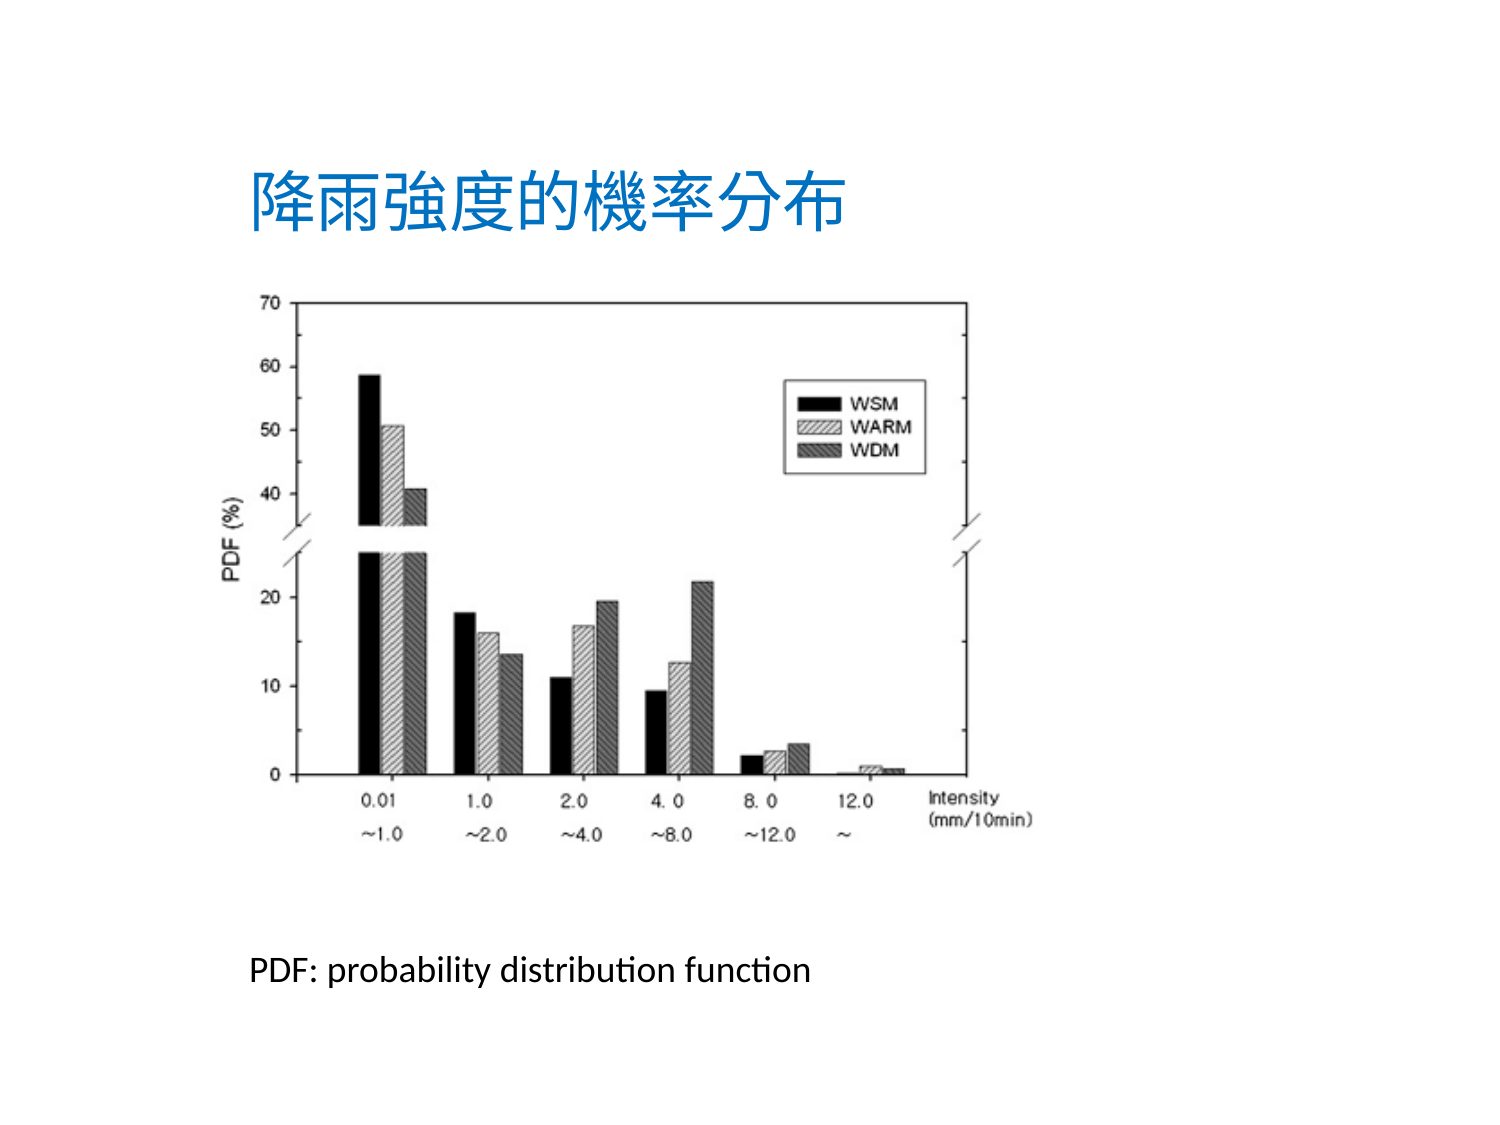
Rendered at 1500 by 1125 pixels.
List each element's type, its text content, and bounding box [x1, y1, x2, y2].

picture [198, 280, 1052, 851]
text_box PDF: probability distribution function [234, 937, 1184, 998]
text_box 降雨強度的機率分布 [234, 152, 1207, 247]
